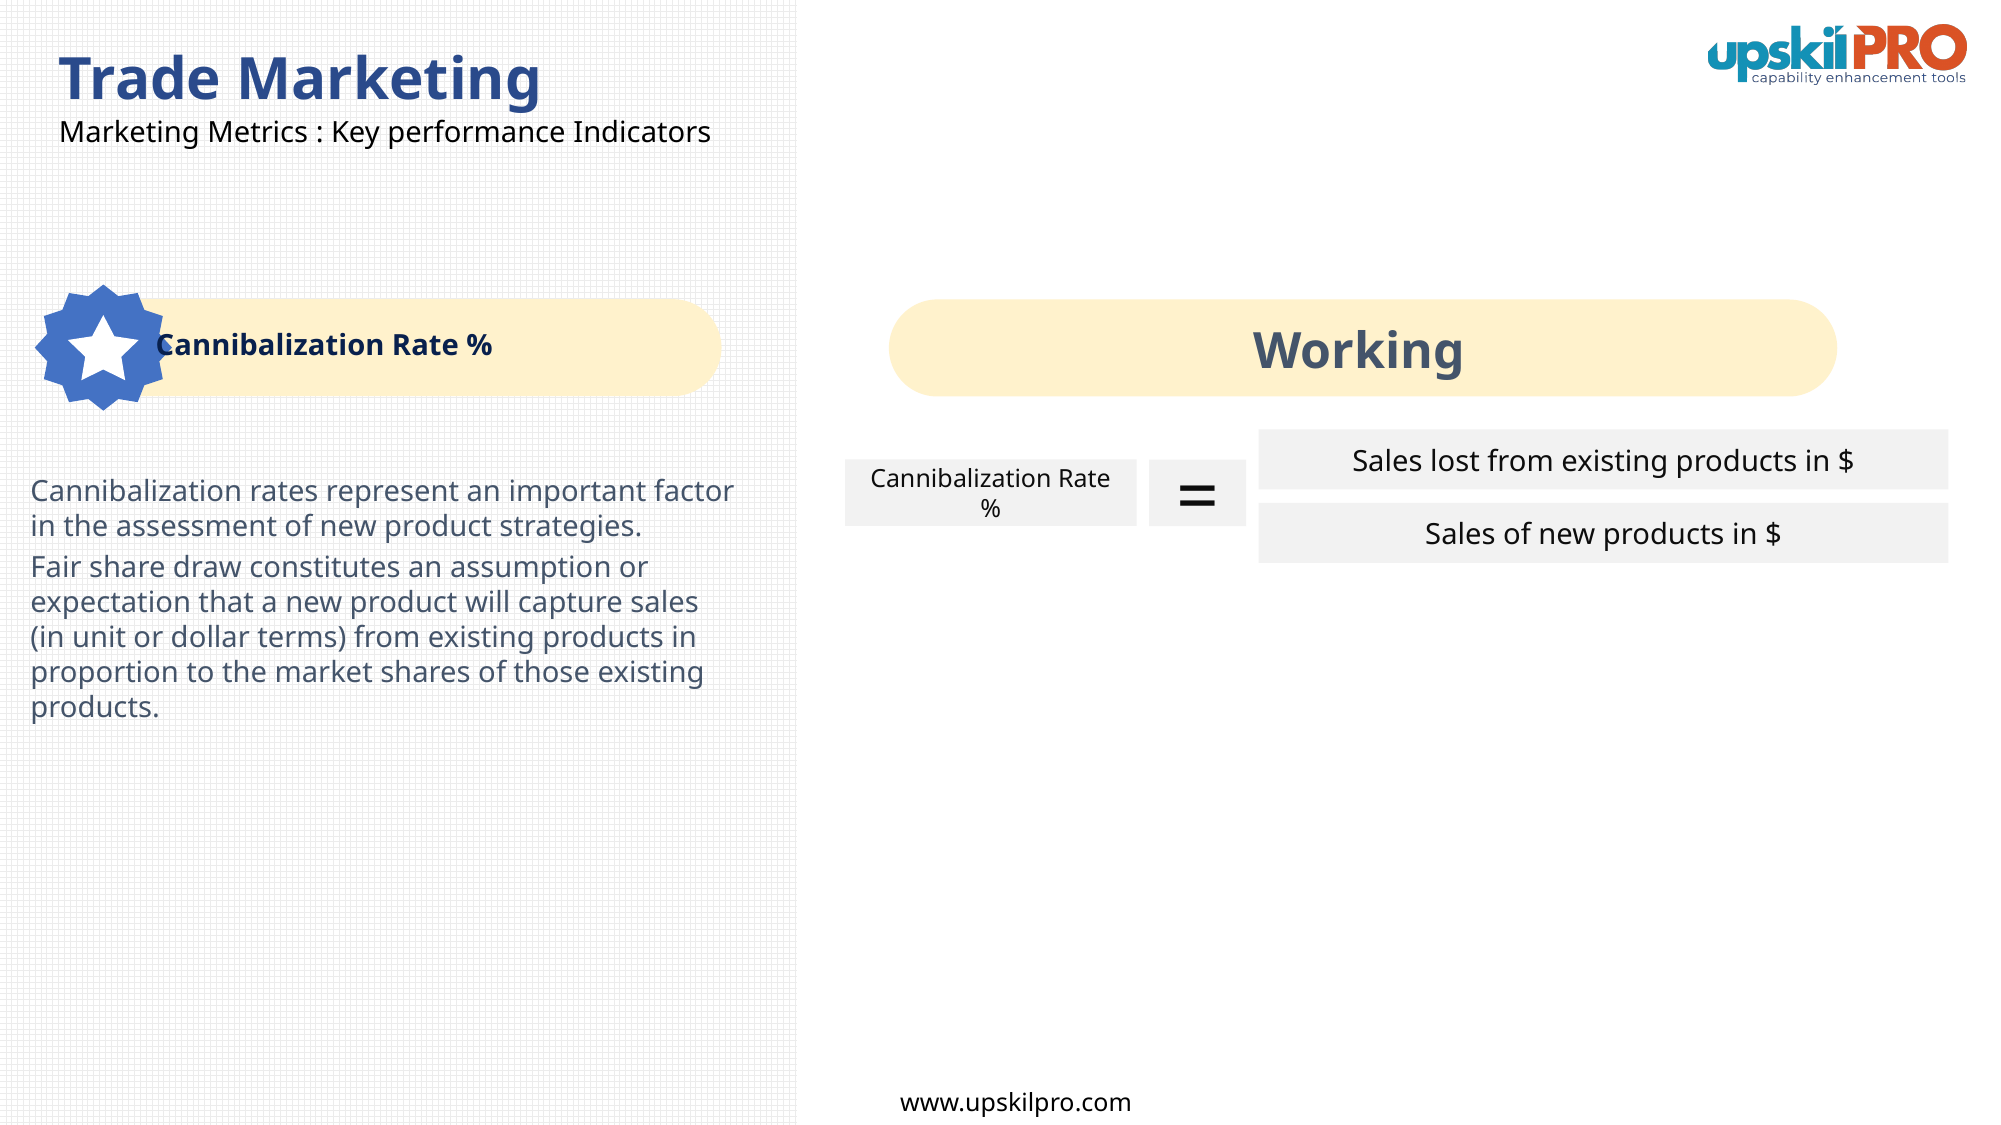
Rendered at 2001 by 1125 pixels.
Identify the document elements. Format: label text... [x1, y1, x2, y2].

text_box Cannibalization rates represent an important factor in the assessment of new product strategies. Fair share draw constitutes an assumption or expectation that a new product will capture sales (in unit or dollar terms) from existing products in proportion to the market shares of those existing products. [15, 413, 756, 731]
text_box [0, 0, 798, 1125]
text_box Trade Marketing Marketing Metrics : Key performance Indicators [44, 34, 1349, 157]
text_box Cannibalization Rate % [845, 459, 1137, 526]
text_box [888, 299, 1838, 397]
text_box = [1149, 459, 1247, 527]
text_box Sales lost from existing products in $ [1258, 429, 1949, 490]
picture [1708, 24, 1967, 85]
text_box www.upskilpro.com [810, 1079, 1223, 1125]
text_box Sales of new products in $ [1258, 502, 1949, 563]
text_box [34, 284, 722, 411]
